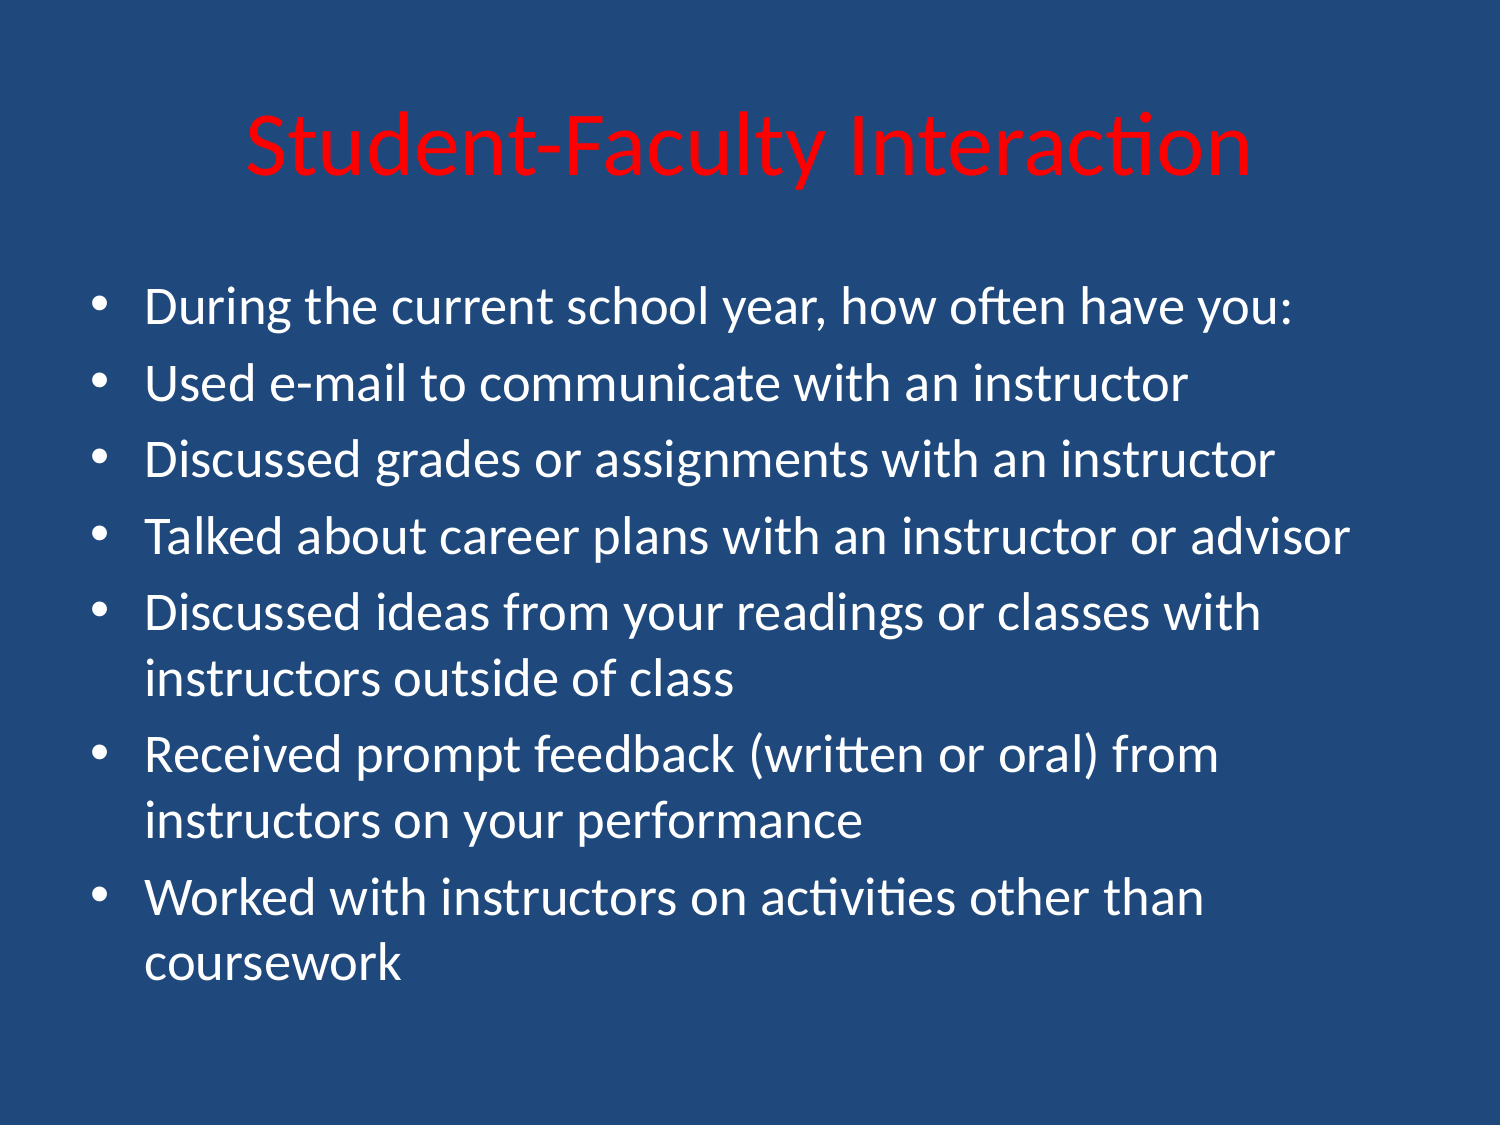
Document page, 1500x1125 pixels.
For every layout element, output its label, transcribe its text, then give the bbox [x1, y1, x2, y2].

title Student-Faculty Interaction [75, 45, 1425, 233]
list During the current school year, how often have you: Used e-mail to communicate with an instructor Discussed grades or assignments with an instructor Talked about career plans with an instructor or advisor Discussed ideas from your readings or classes with instructors outside of class Received prompt feedback (written or oral) from instructors on your performance Worked with instructors on activities other than coursework [75, 262, 1425, 1005]
